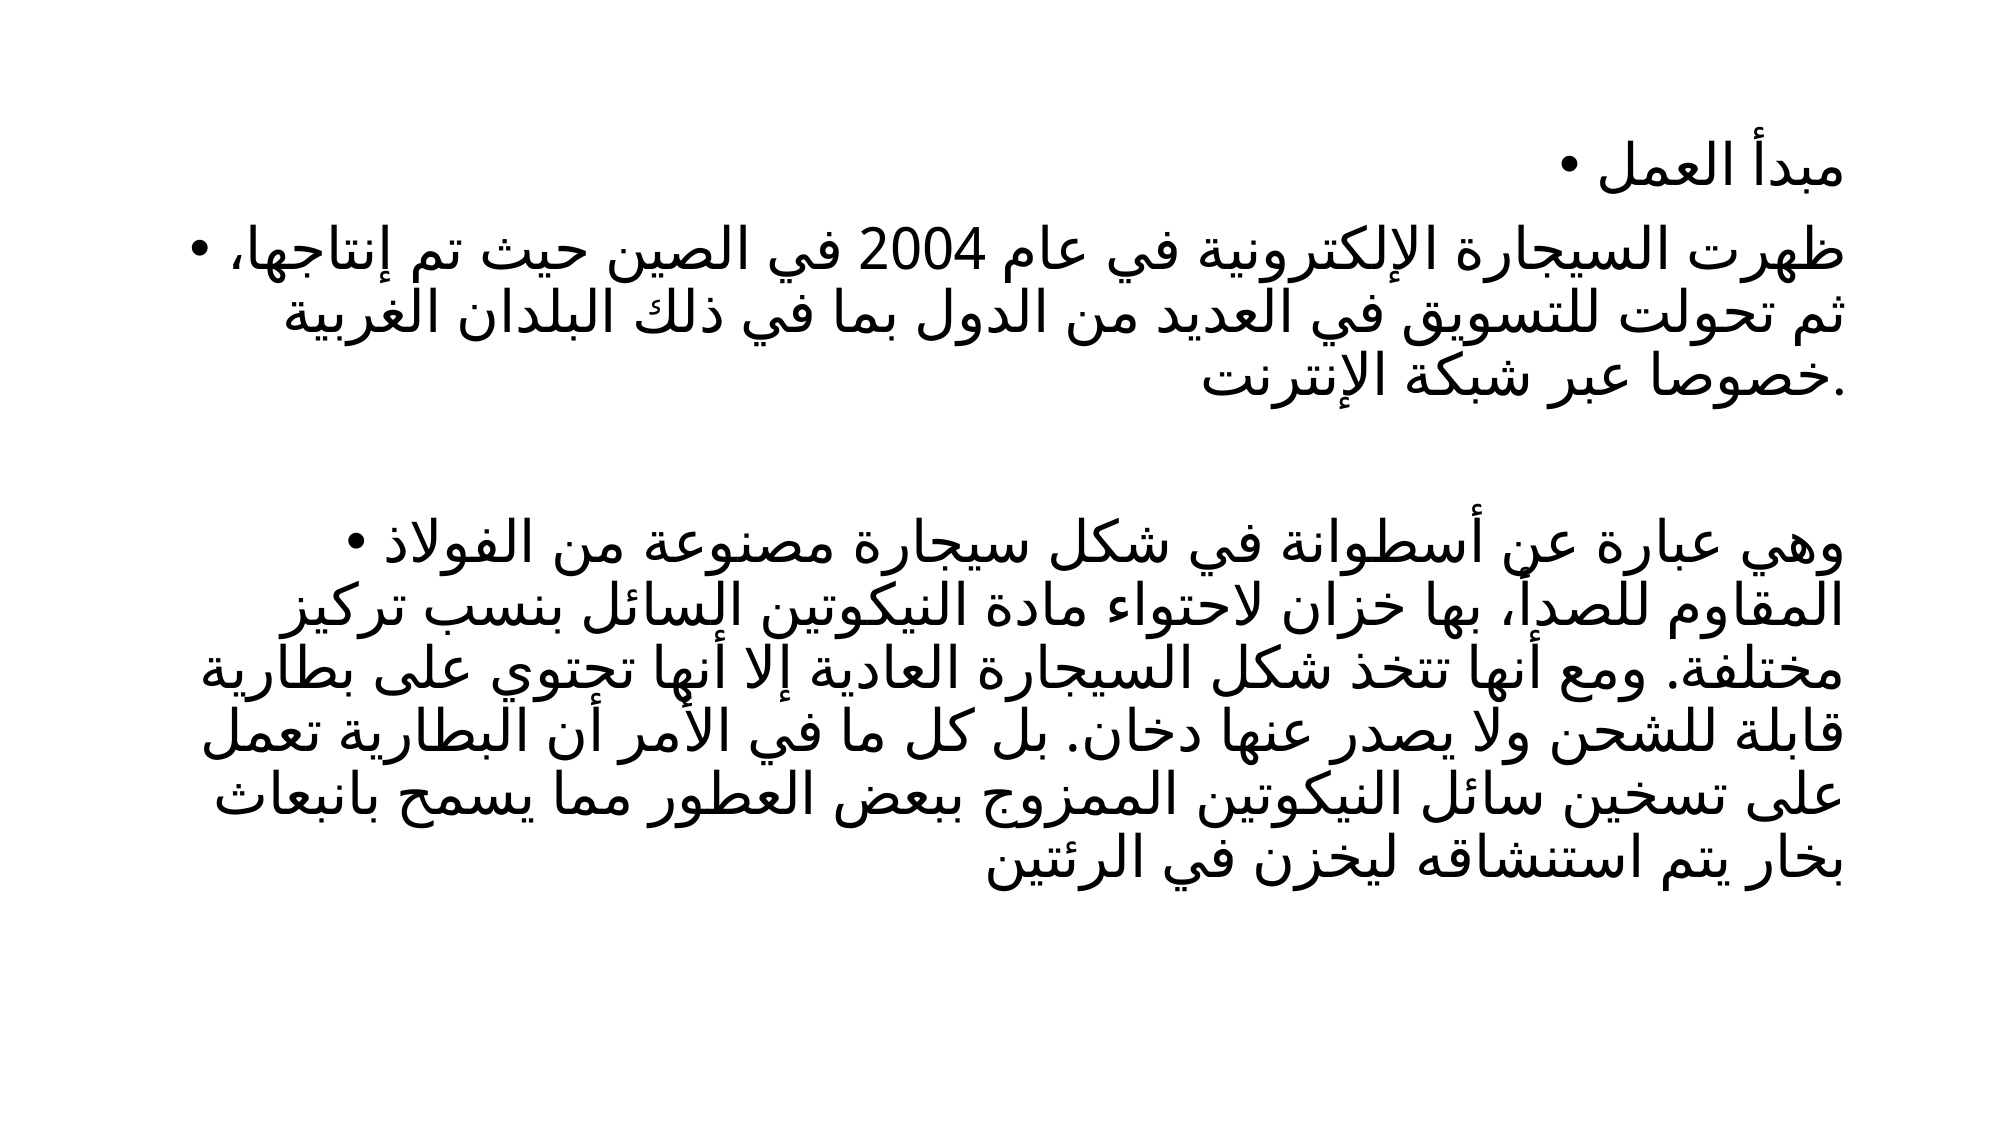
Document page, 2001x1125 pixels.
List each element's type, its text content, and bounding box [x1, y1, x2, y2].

list مبدأ العمل ظهرت السيجارة الإلكترونية في عام 2004 في الصين حيث تم إنتاجها، ثم تحولت للتسويق في العديد من الدول بما في ذلك البلدان الغربية خصوصا عبر شبكة الإنترنت. وهي عبارة عن أسطوانة في شكل سيجارة مصنوعة من الفولاذ المقاوم للصدأ، بها خزان لاحتواء مادة النيكوتين السائل بنسب تركيز مختلفة. ومع أنها تتخذ شكل السيجارة العادية إلا أنها تحتوي على بطارية قابلة للشحن ولا يصدر عنها دخان. بل كل ما في الأمر أن البطارية تعمل على تسخين سائل النيكوتين الممزوج ببعض العطور مما يسمح بانبعاث بخار يتم استنشاقه ليخزن في الرئتين [137, 127, 1863, 1014]
